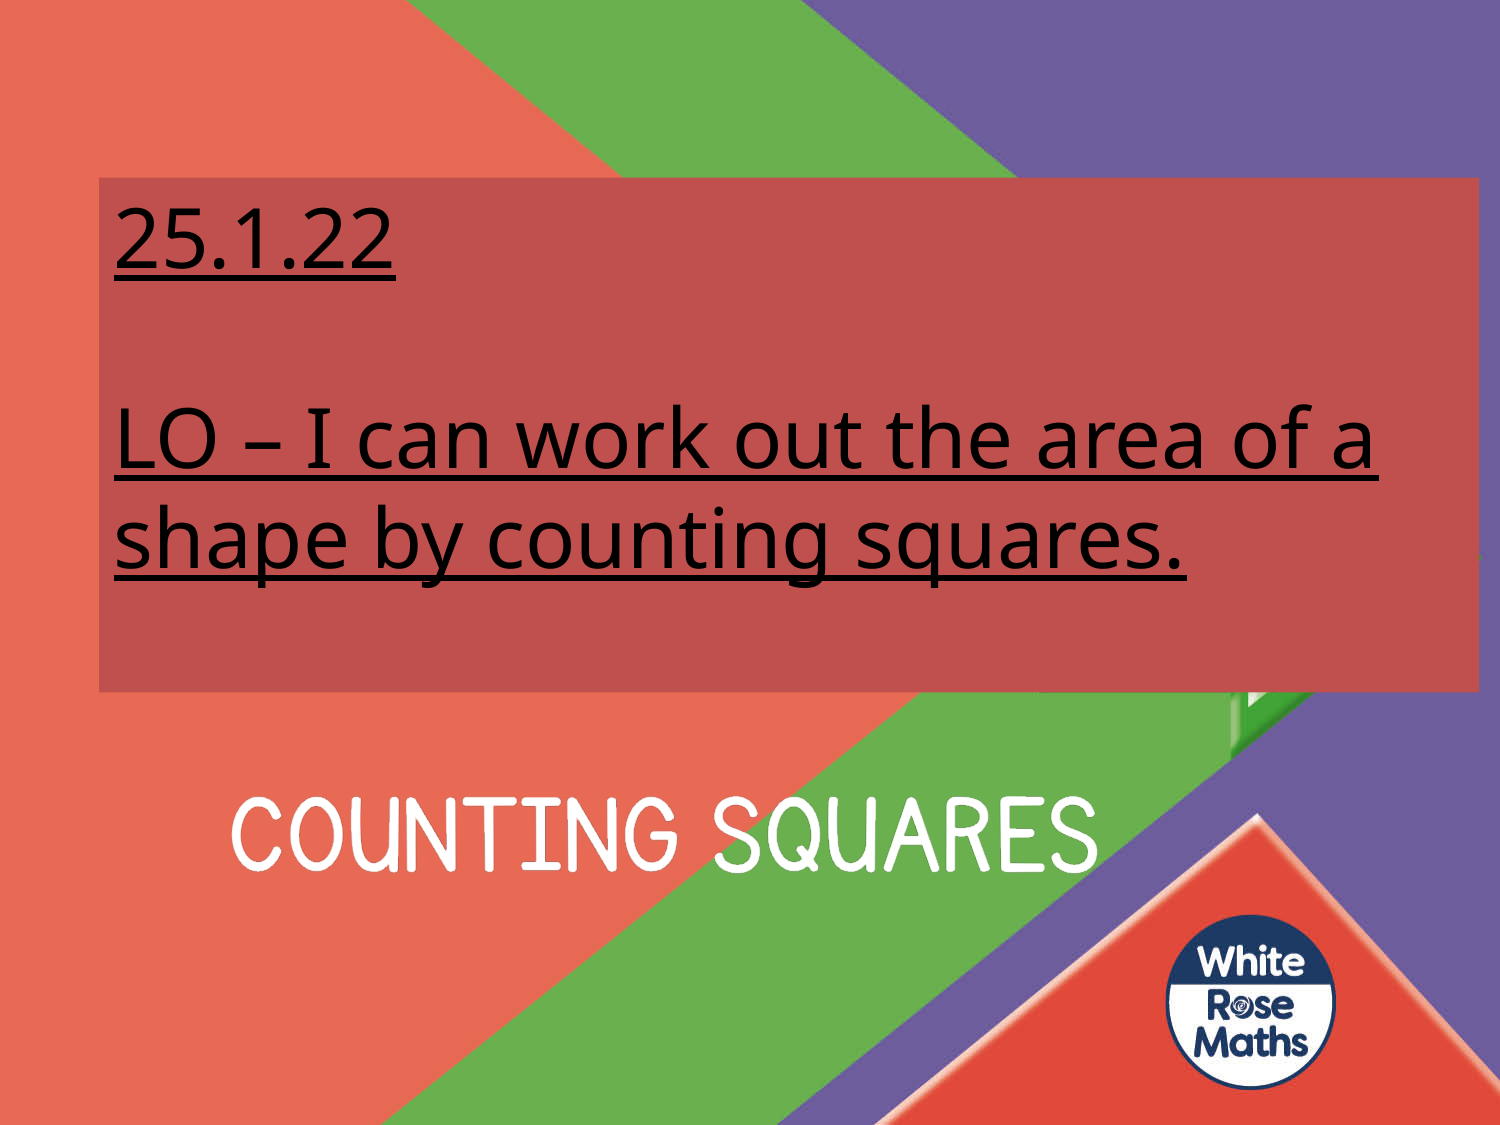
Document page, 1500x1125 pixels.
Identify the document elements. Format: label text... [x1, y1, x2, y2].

picture [0, 0, 1500, 1125]
text_box 25.1.22 LO – I can work out the area of a shape by counting squares. [99, 177, 1480, 693]
